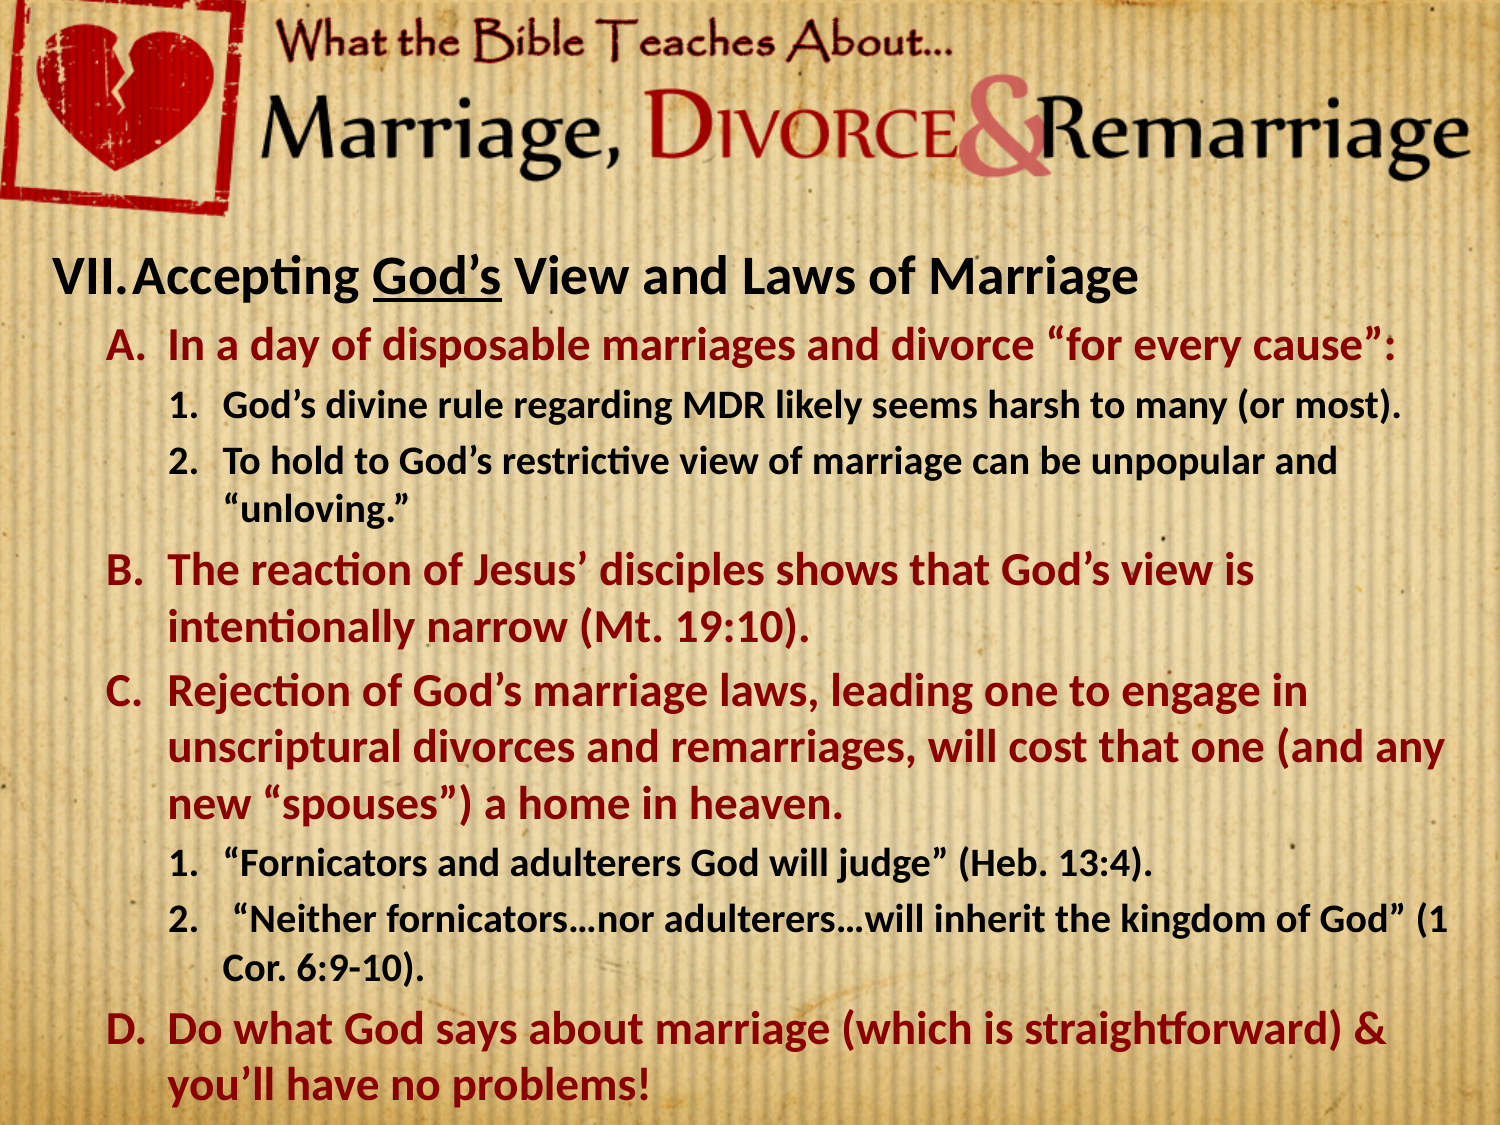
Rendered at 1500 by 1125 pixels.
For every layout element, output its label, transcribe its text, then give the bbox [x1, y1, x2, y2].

list Accepting God’s View and Laws of Marriage In a day of disposable marriages and divorce “for every cause”: God’s divine rule regarding MDR likely seems harsh to many (or most). To hold to God’s restrictive view of marriage can be unpopular and “unloving.” The reaction of Jesus’ disciples shows that God’s view is intentionally narrow (Mt. 19:10). Rejection of God’s marriage laws, leading one to engage in unscriptural divorces and remarriages, will cost that one (and any new “spouses”) a home in heaven. “Fornicators and adulterers God will judge” (Heb. 13:4). “Neither fornicators…nor adulterers…will inherit the kingdom of God” (1 Cor. 6:9-10). Do what God says about marriage (which is straightforward) & you’ll have no problems! [37, 224, 1500, 1125]
picture [0, 0, 1500, 1125]
